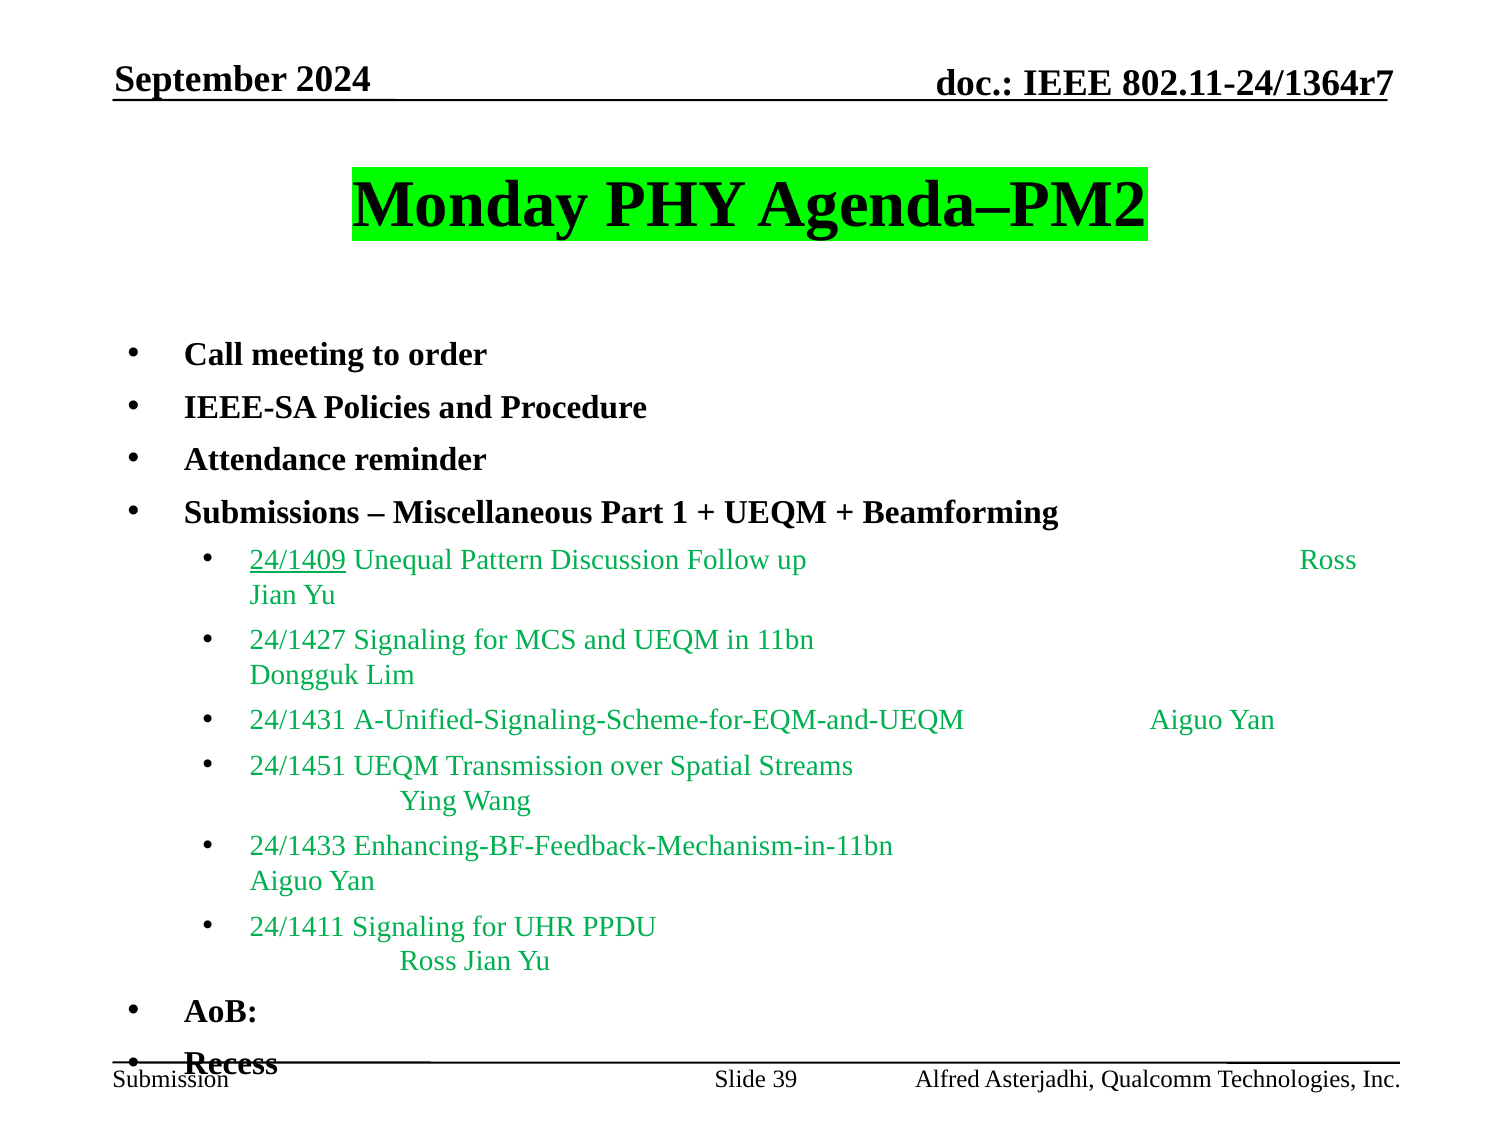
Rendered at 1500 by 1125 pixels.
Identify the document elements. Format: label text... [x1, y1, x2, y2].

slide_number Slide 39 [712, 1061, 800, 1123]
list Call meeting to order IEEE-SA Policies and Procedure Attendance reminder Submissions – Miscellaneous Part 1 + UEQM + Beamforming 24/1409 Unequal Pattern Discussion Follow up Ross Jian Yu 24/1427 Signaling for MCS and UEQM in 11bn Dongguk Lim 24/1431 A-Unified-Signaling-Scheme-for-EQM-and-UEQM Aiguo Yan 24/1451 UEQM Transmission over Spatial Streams Ying Wang 24/1433 Enhancing-BF-Feedback-Mechanism-in-11bn Aiguo Yan 24/1411 Signaling for UHR PPDU Ross Jian Yu AoB: Recess [112, 324, 1388, 1063]
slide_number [114, 54, 423, 100]
title Monday PHY Agenda–PM2 [112, 112, 1388, 288]
footer Alfred Asterjadhi, Qualcomm Technologies, Inc. [878, 1061, 1402, 1093]
